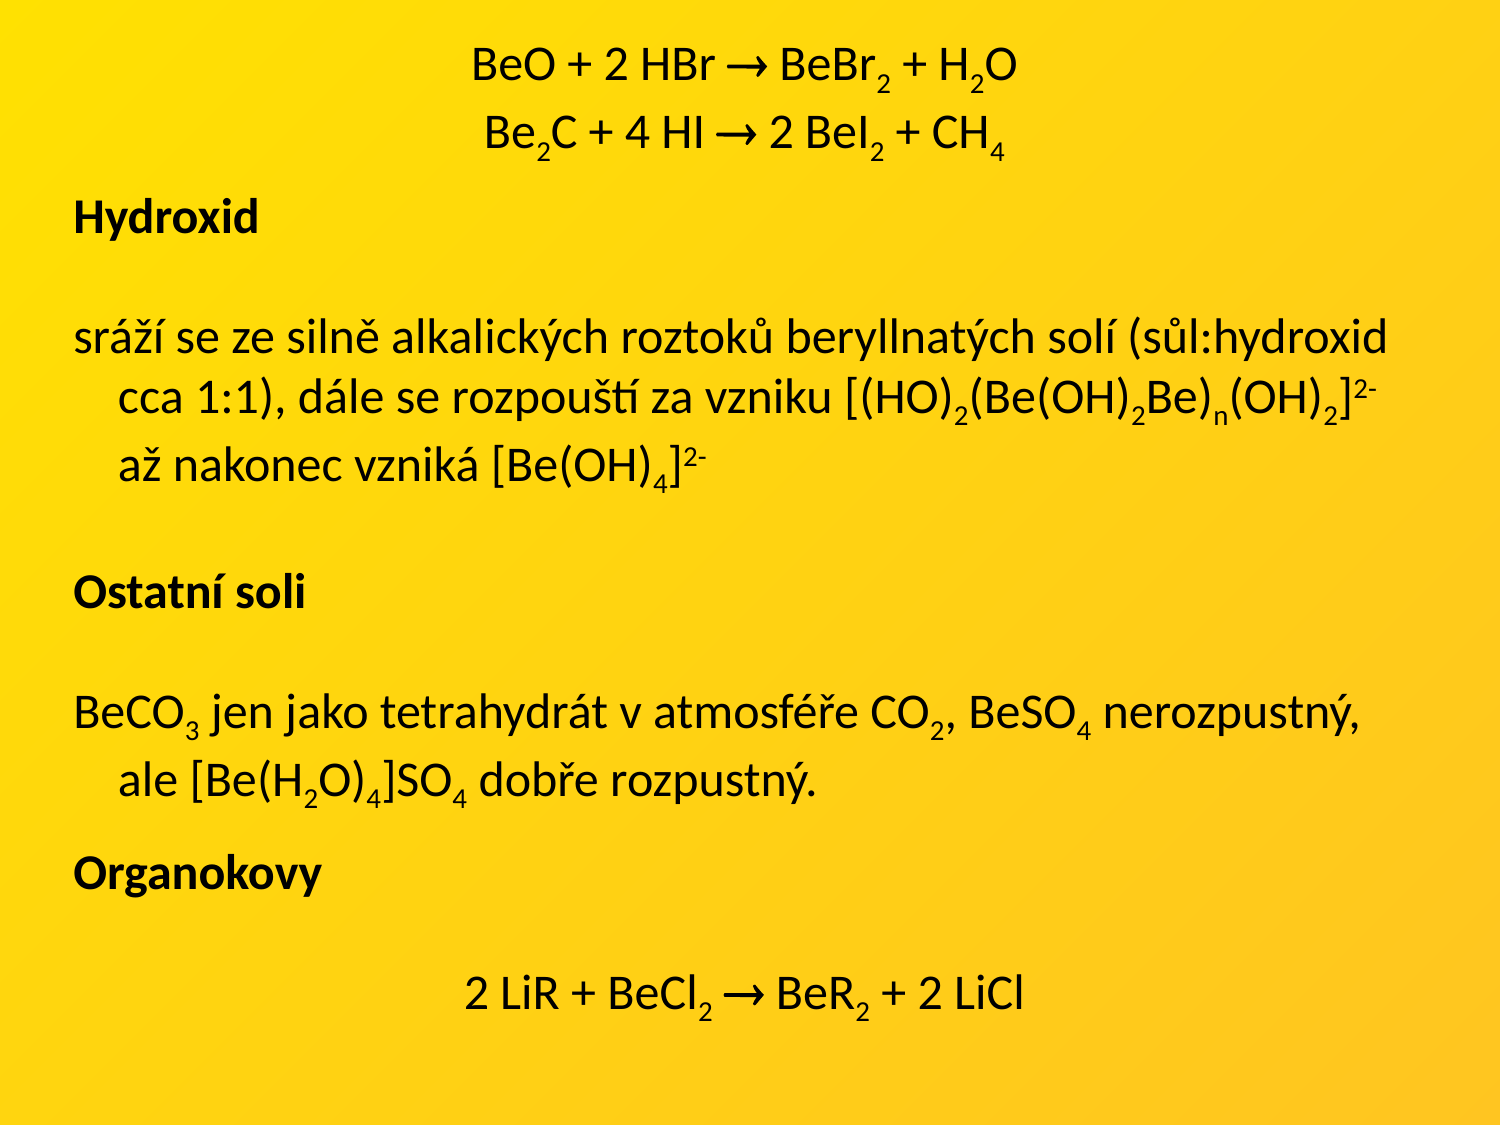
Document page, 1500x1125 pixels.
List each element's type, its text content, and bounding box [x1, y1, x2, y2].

text_box Organokovy 2 LiR + BeCl2  BeR2 + 2 LiCl [58, 831, 1442, 1035]
text_box BeO + 2 HBr  BeBr2 + H2O Be2C + 4 HI  2 BeI2 + CH4 [58, 23, 1442, 175]
text_box Hydroxid sráží se ze silně alkalických roztoků beryllnatých solí (sůl:hydroxid cca 1:1), dále se rozpouští za vzniku [(HO)2(Be(OH)2Be)n(OH)2]2- až nakonec vzniká [Be(OH)4]2- [58, 175, 1442, 507]
text_box Ostatní soli BeCO3 jen jako tetrahydrát v atmosféře CO2, BeSO4 nerozpustný, ale [Be(H2O)4]SO4 dobře rozpustný. [58, 550, 1442, 822]
